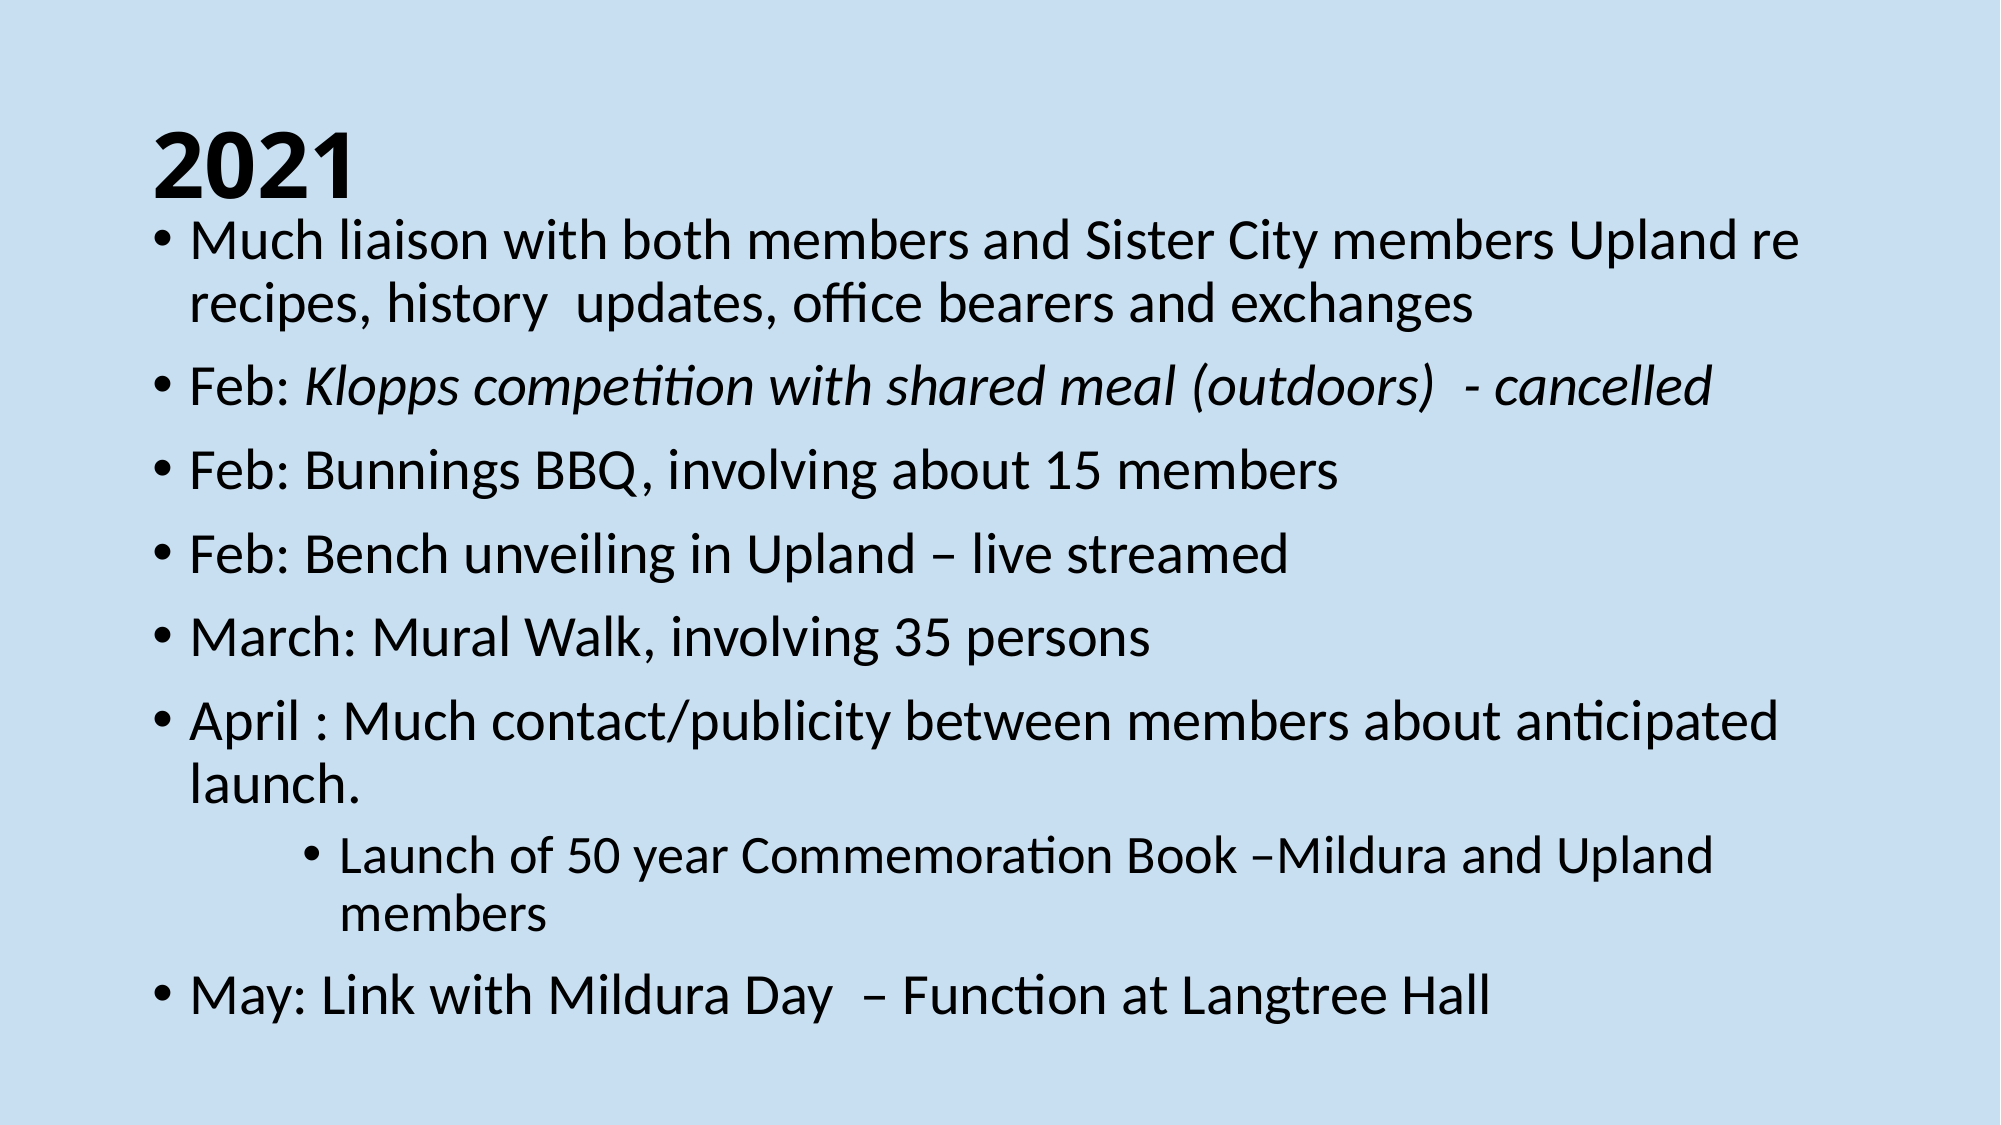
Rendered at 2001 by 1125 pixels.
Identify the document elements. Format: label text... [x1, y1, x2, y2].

title 2021 [137, 59, 1863, 201]
list Much liaison with both members and Sister City members Upland re recipes, history updates, office bearers and exchanges Feb: Klopps competition with shared meal (outdoors) - cancelled Feb: Bunnings BBQ, involving about 15 members Feb: Bench unveiling in Upland – live streamed March: Mural Walk, involving 35 persons April : Much contact/publicity between members about anticipated launch. Launch of 50 year Commemoration Book –Mildura and Upland members May: Link with Mildura Day – Function at Langtree Hall [137, 201, 1947, 1115]
